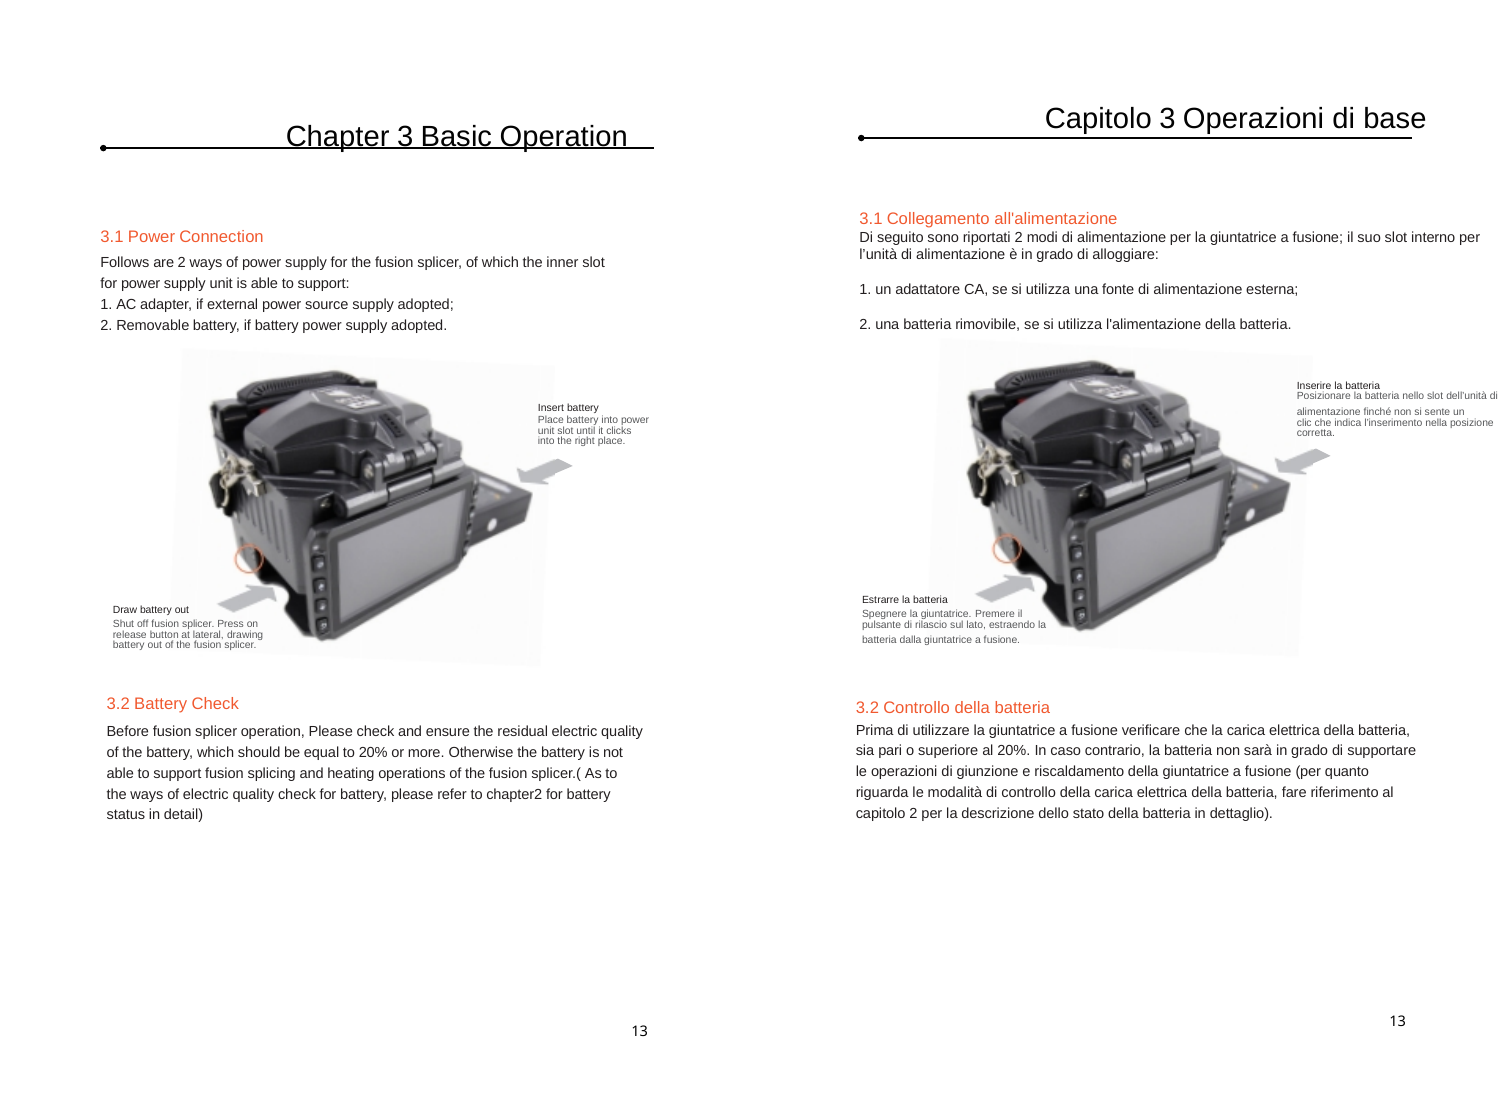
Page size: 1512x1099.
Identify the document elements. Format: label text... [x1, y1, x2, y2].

text_box Chapter 3 Basic Operation 3.1 Power Connection Follows are 2 ways of power supply for the fusion splicer, of which the inner slot for power supply unit is able to support: 1. AC adapter, if external power source supply adopted; 2. Removable battery, if battery power supply adopted. Insert battery Place battery into power unit slot until it clicks into the right place. [100, 120, 650, 460]
text_box Capitolo 3 Operazioni di base 3.1 Collegamento all'alimentazione Di seguito sono riportati 2 modi di alimentazione per la giuntatrice a fusione; il suo slot interno per l’unità di alimentazione è in grado di alloggiare: 1. un adattatore CA, se si utilizza una fonte di alimentazione esterna; 2. una batteria rimovibile, se si utilizza l'alimentazione della batteria. Inserire la batteria Posizionare la batteria nello slot dell’unità di alimentazione finché non si sente un clic che indica l’inserimento nella posizione corretta. [859, 102, 1512, 446]
text_box [1317, 446, 1333, 464]
text_box [559, 460, 575, 475]
text_box 13 [1389, 1012, 1406, 1037]
text_box Draw battery out Shut off fusion splicer. Press on release button at lateral, drawing battery out of the fusion splicer. 3.2 Battery Check Before fusion splicer operation, Please check and ensure the residual electric quality of the battery, which should be equal to 20% or more. Otherwise the battery is not able to support fusion splicing and heating operations of the fusion splicer.( As to the ways of electric quality check for battery, please refer to chapter2 for battery status in detail) [106, 608, 644, 831]
text_box 13 [631, 1022, 648, 1047]
text_box Estrarre la batteria Spegnere la giuntatrice. Premere il pulsante di rilascio sul lato, estraendo la batteria dalla giuntatrice a fusione. 3.2 Controllo della batteria Prima di utilizzare la giuntatrice a fusione verificare che la carica elettrica della batteria, sia pari o superiore al 20%. In caso contrario, la batteria non sarà in grado di supportare le operazioni di giunzione e riscaldamento della giuntatrice a fusione (per quanto riguarda le modalità di controllo della carica elettrica della batteria, fare riferimento al capitolo 2 per la descrizione dello stato della batteria in dettaglio). [855, 598, 1419, 864]
picture [926, 337, 1313, 659]
picture [168, 347, 555, 669]
